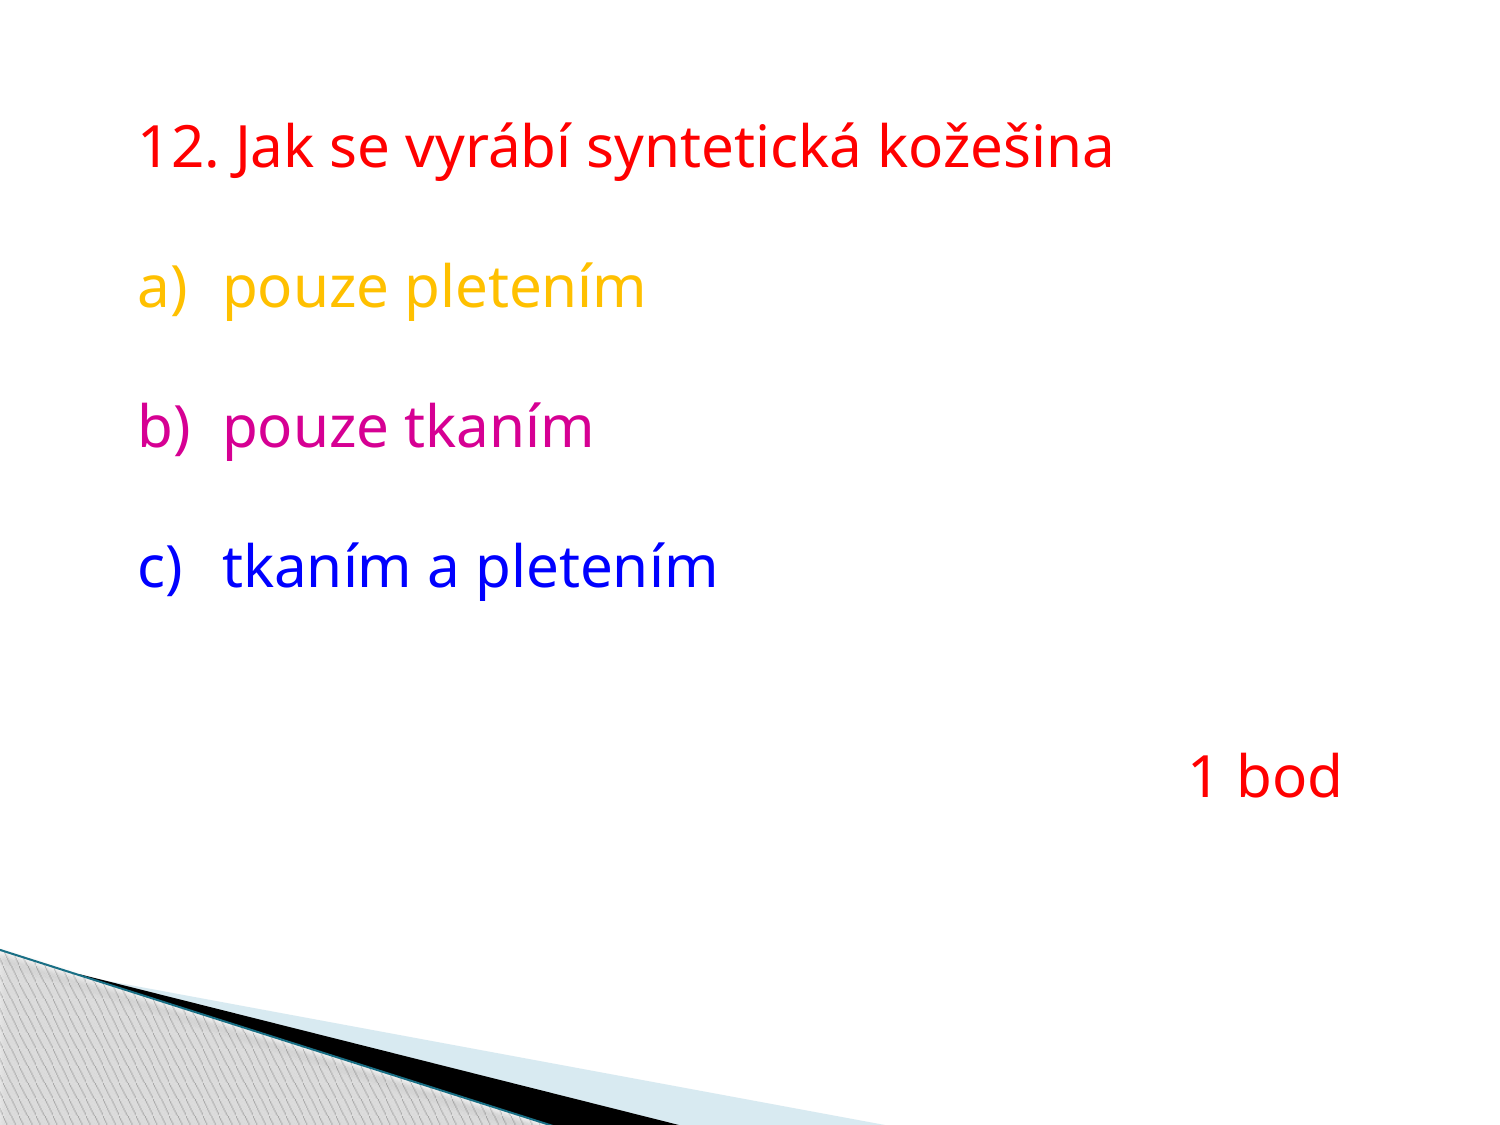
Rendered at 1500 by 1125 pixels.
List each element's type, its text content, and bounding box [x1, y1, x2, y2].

text_box 12. Jak se vyrábí syntetická kožešina pouze pletením pouze tkaním tkaním a pletením 1 bod [123, 101, 1359, 817]
